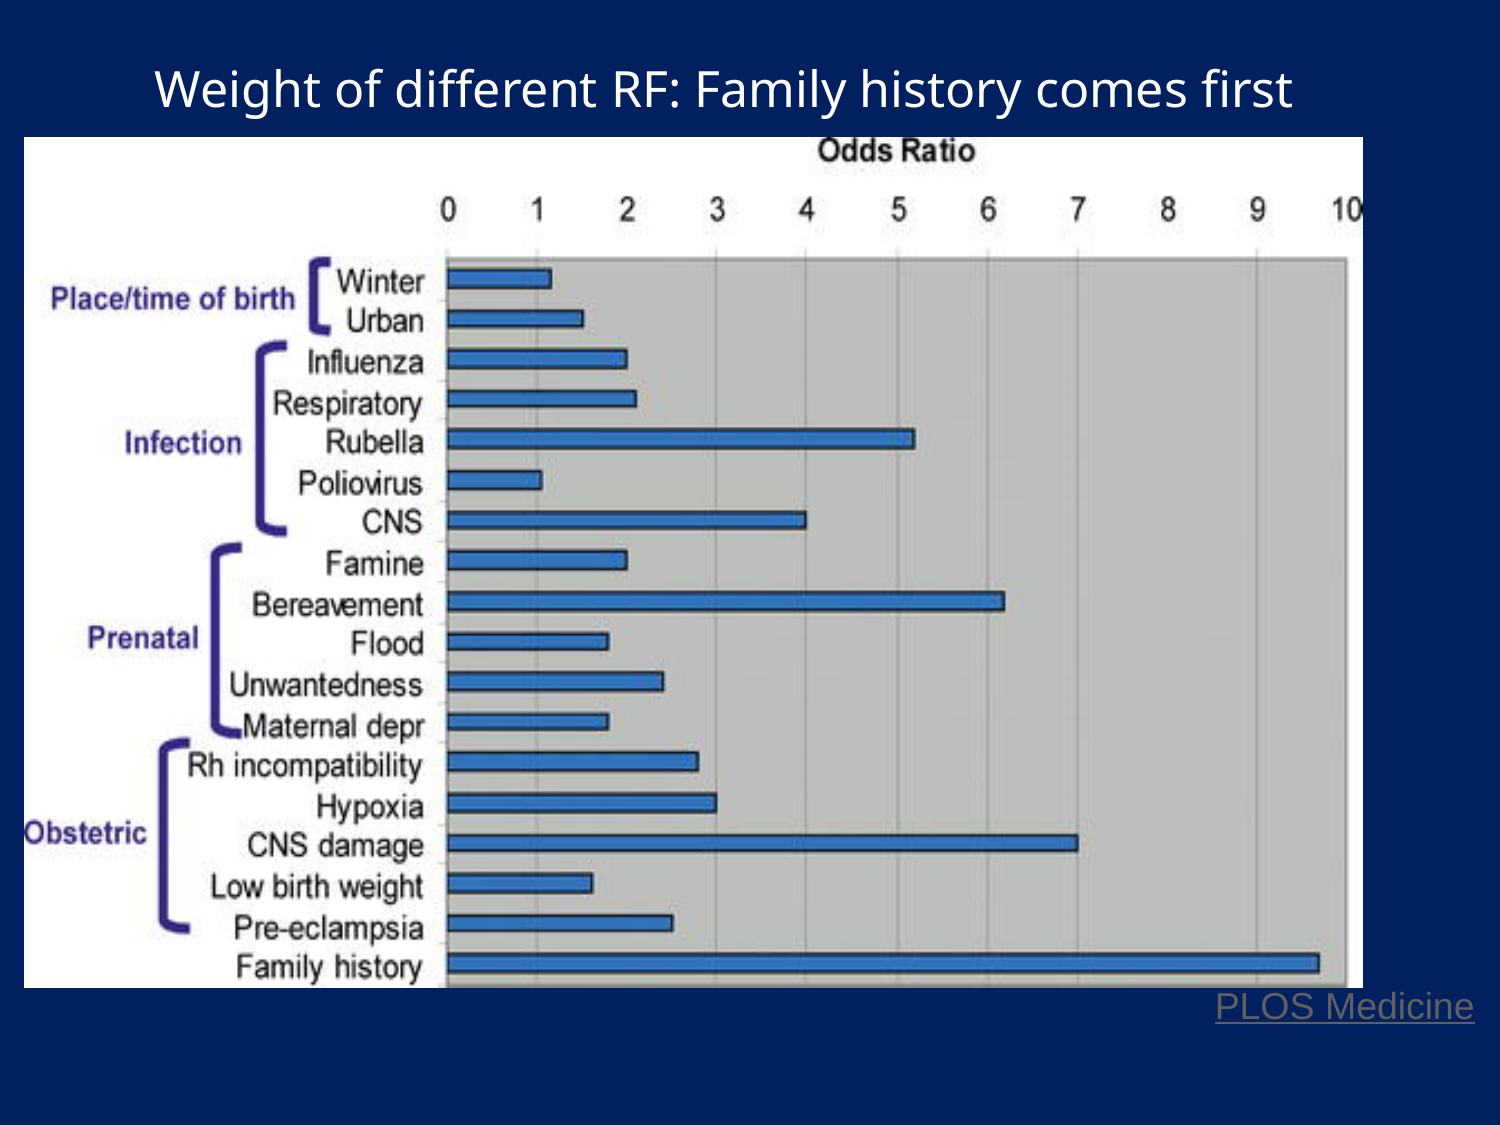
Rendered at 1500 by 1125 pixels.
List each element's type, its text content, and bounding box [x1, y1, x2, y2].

picture [24, 137, 1363, 988]
text_box PLOS Medicine [1200, 974, 1500, 1035]
title Weight of different RF: Family history comes first [0, 0, 1450, 126]
